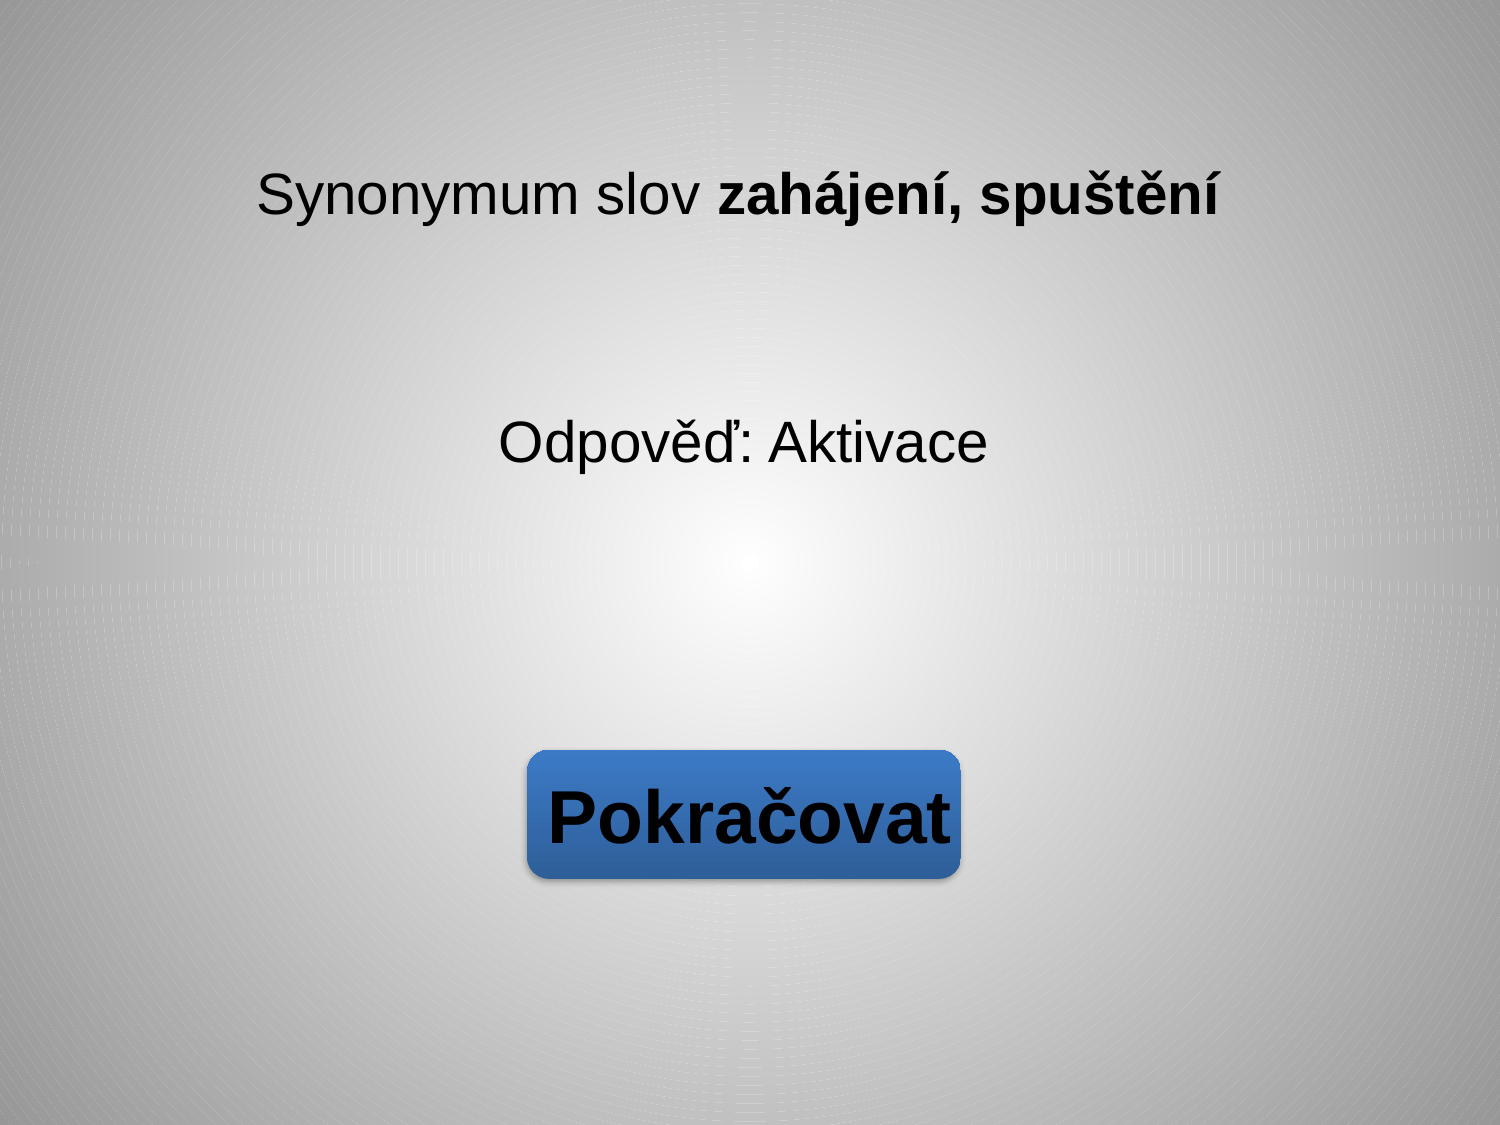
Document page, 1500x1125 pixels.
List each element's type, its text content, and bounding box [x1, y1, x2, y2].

text_box Synonymum slov zahájení, spuštění [230, 149, 1247, 234]
text_box Odpověď: Aktivace [230, 397, 1258, 482]
text_box [530, 749, 959, 761]
text_box Pokračovat [246, 761, 1254, 867]
text_box [529, 867, 959, 879]
